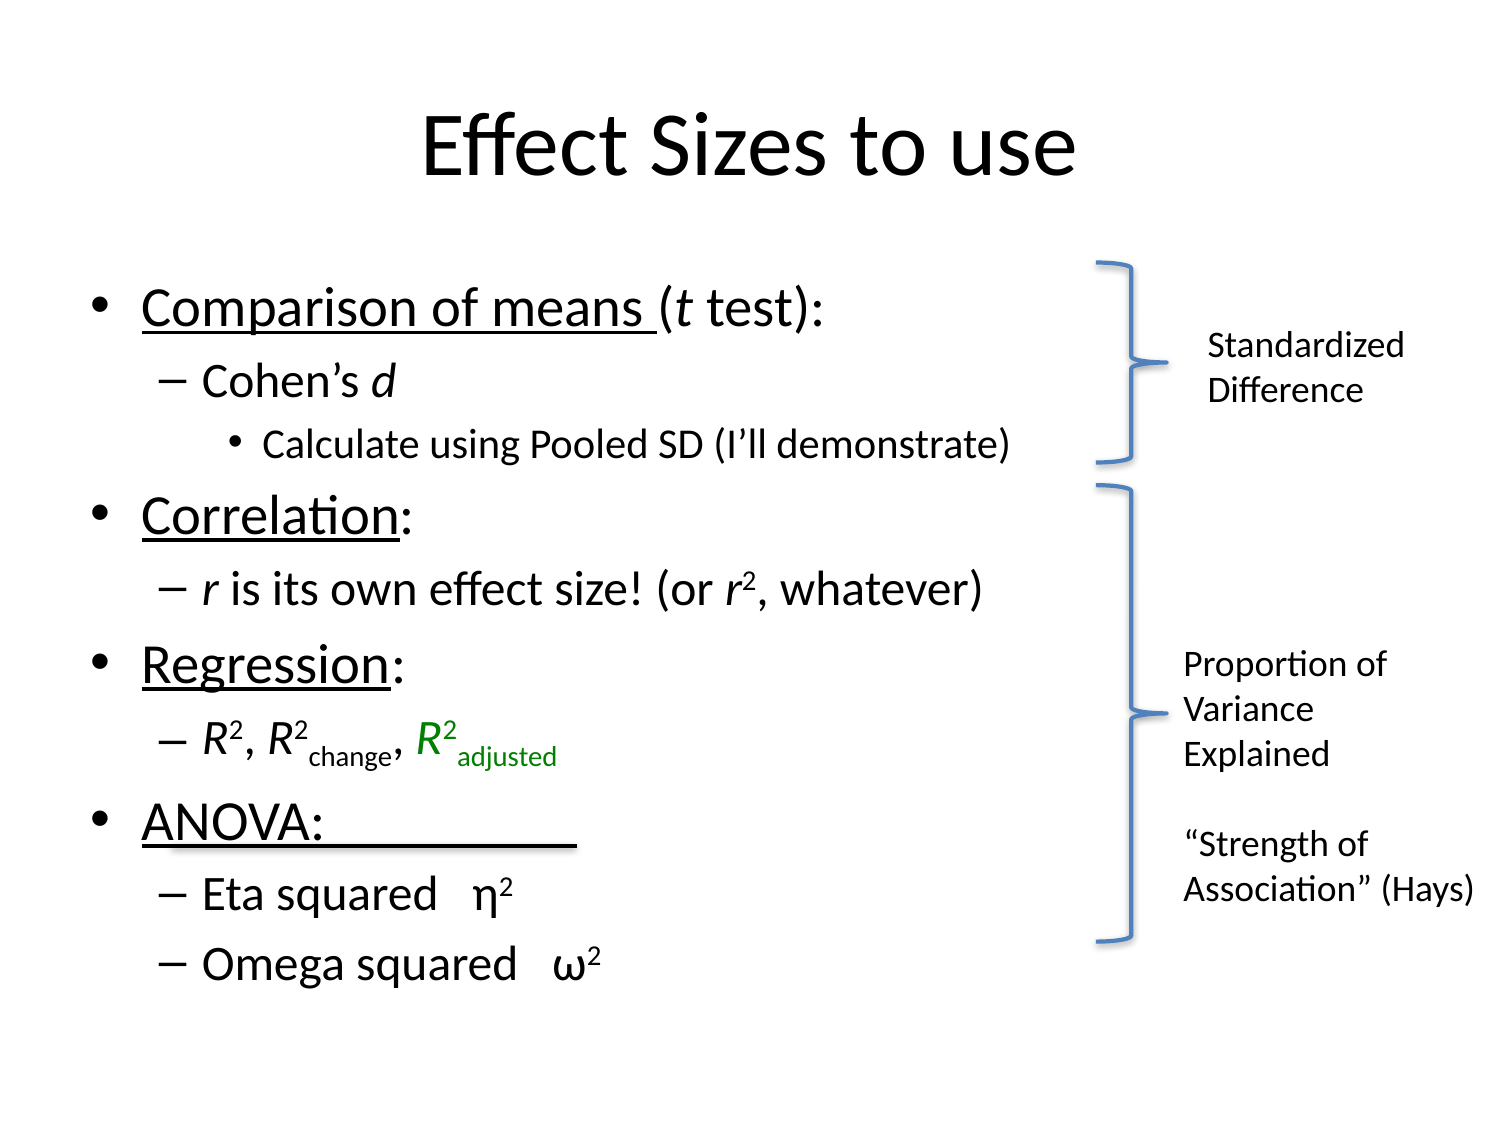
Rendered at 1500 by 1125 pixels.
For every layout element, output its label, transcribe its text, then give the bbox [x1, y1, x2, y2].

list Comparison of means (t test): Cohen’s d Calculate using Pooled SD (I’ll demonstrate) Correlation: r is its own effect size! (or r2, whatever) Regression: R2, R2change, R2adjusted ANOVA: Eta squared η2 Omega squared ω2 [75, 262, 1425, 1005]
title Effect Sizes to use [75, 45, 1425, 233]
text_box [1095, 484, 1493, 942]
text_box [1095, 262, 1422, 463]
